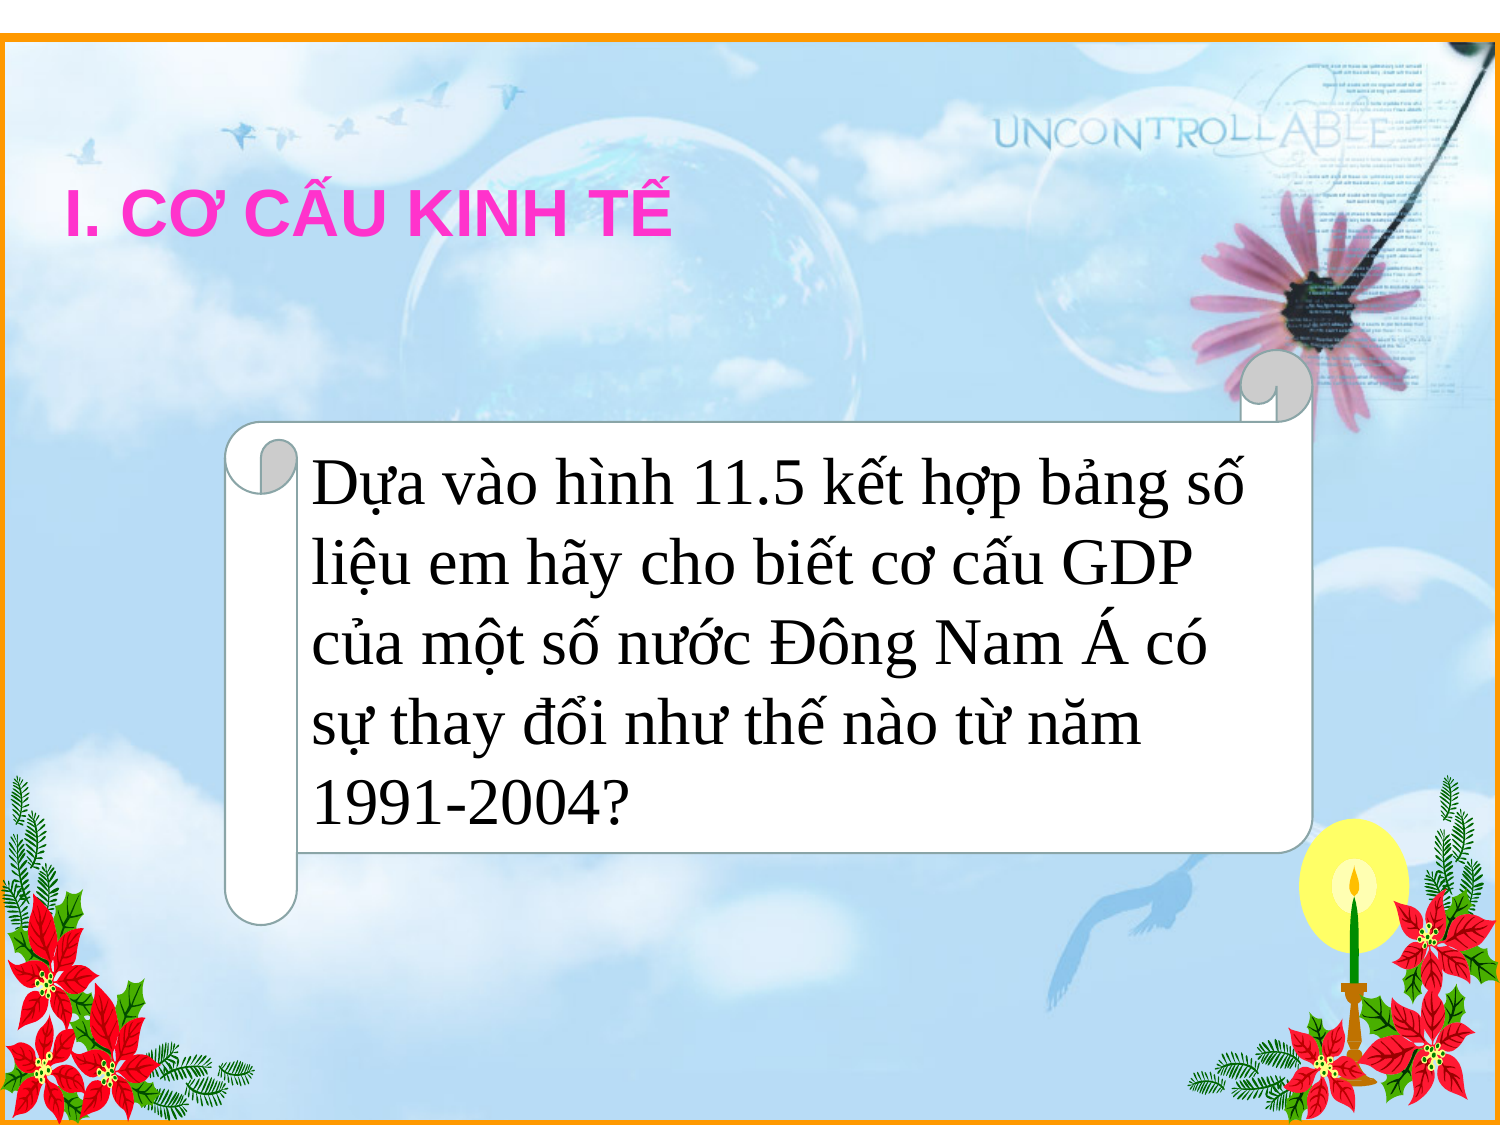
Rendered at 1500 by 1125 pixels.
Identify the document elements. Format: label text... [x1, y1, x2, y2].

text_box [60, 855, 1187, 1125]
picture [1187, 774, 1500, 1125]
text_box Dựa vào hình 11.5 kết hợp bảng số liệu em hãy cho biết cơ cấu GDP của một số nước Đông Nam Á có sự thay đổi như thế nào từ năm 1991-2004? [223, 348, 1314, 855]
text_box [0, 1084, 59, 1125]
text_box [0, 37, 1500, 822]
text_box [48, 1078, 57, 1084]
text_box [0, 1078, 5, 1088]
text_box I. CƠ CẤU KINH TẾ [49, 162, 1025, 258]
picture [0, 822, 303, 1078]
